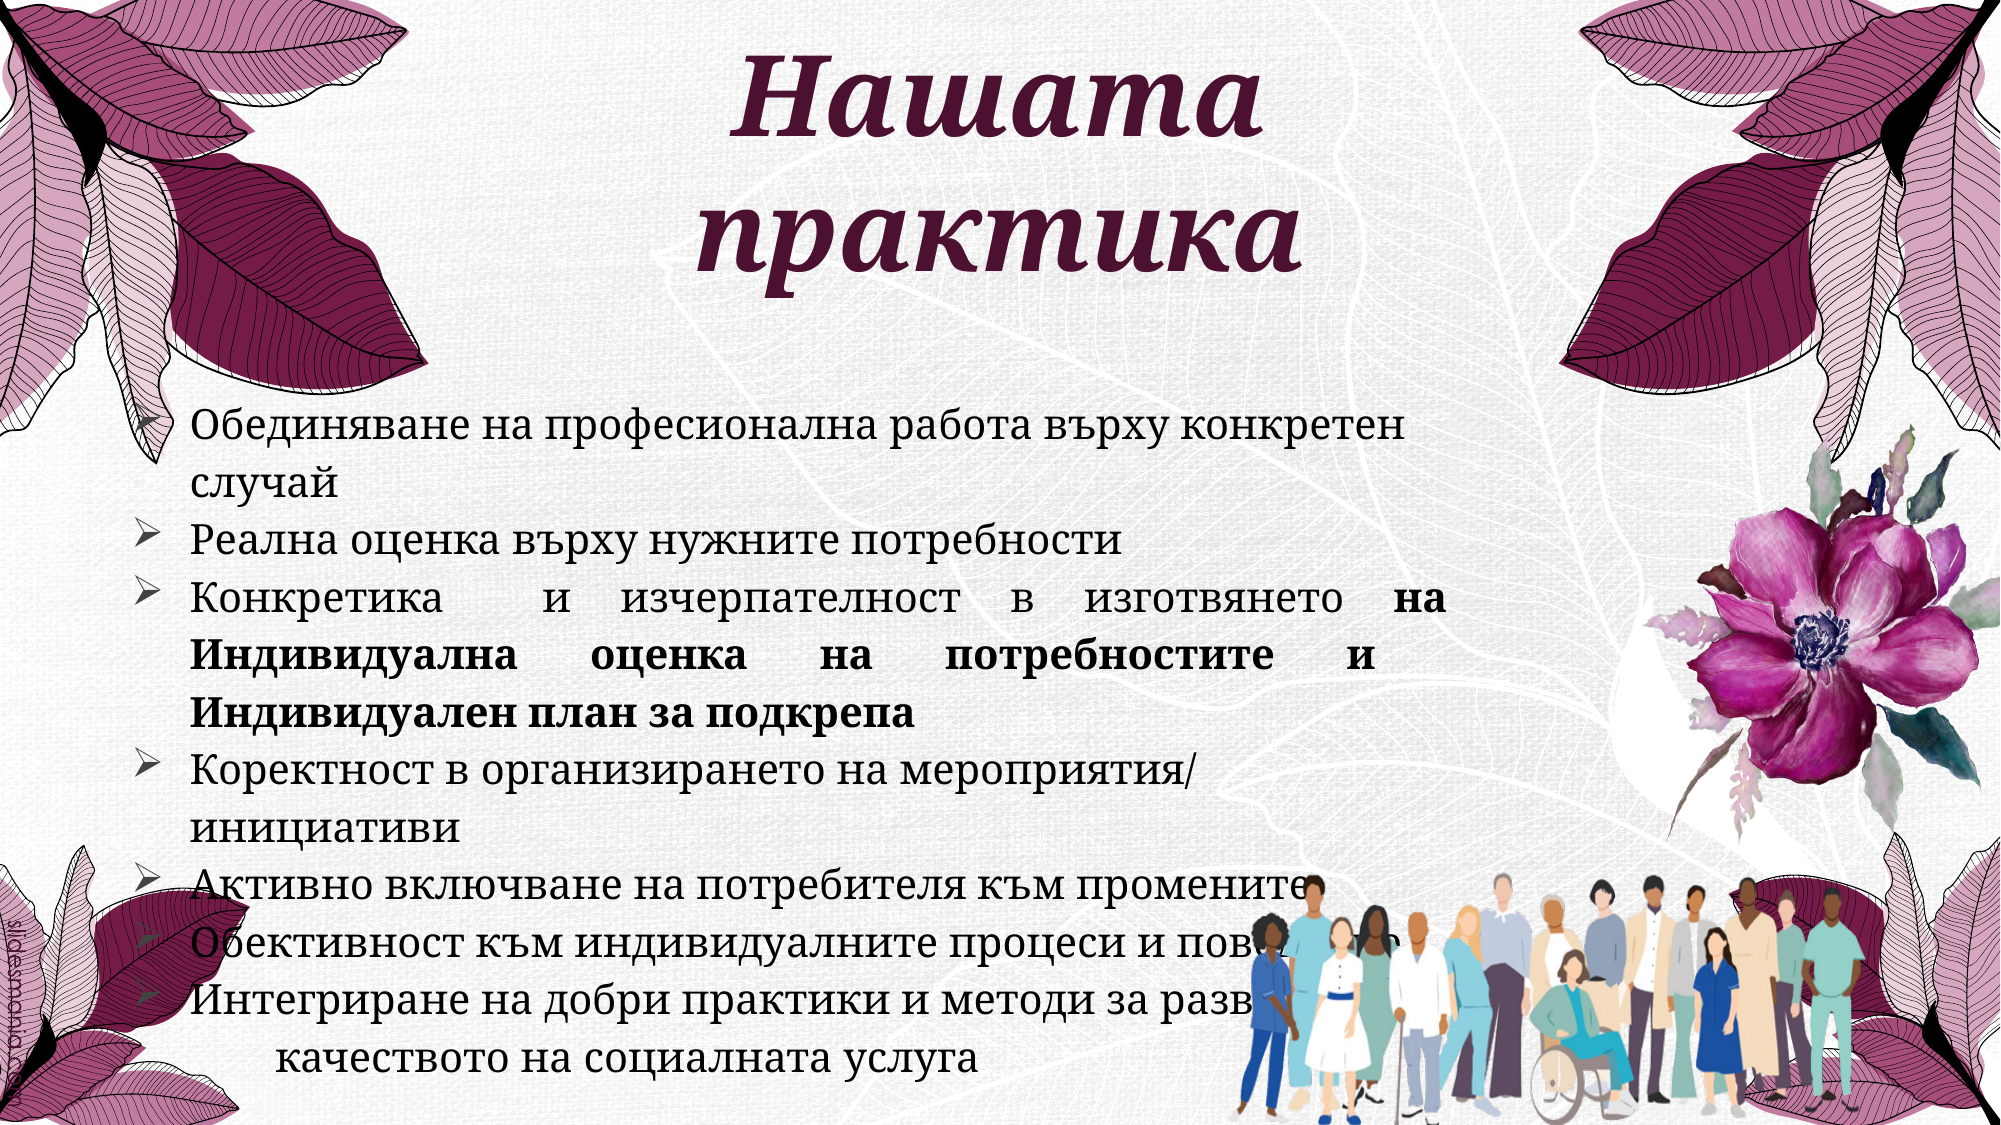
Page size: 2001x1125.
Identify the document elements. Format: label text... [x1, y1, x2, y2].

title Нашата практика [411, 65, 1589, 253]
list Обединяване на професионална работа върху конкретен случай Реална оценка върху нужните потребности Конкретика и изчерпателност в изготвянето на Индивидуална оценка на потребностите и Индивидуален план за подкрепа Коректност в организирането на мероприятия/ инициативи Активно включване на потребителя към промените Обективност към индивидуалните процеси и поведение Интегриране на добри практики и методи за развитие на качеството на социалната услуга [94, 370, 1468, 1007]
picture [1224, 420, 2000, 1125]
